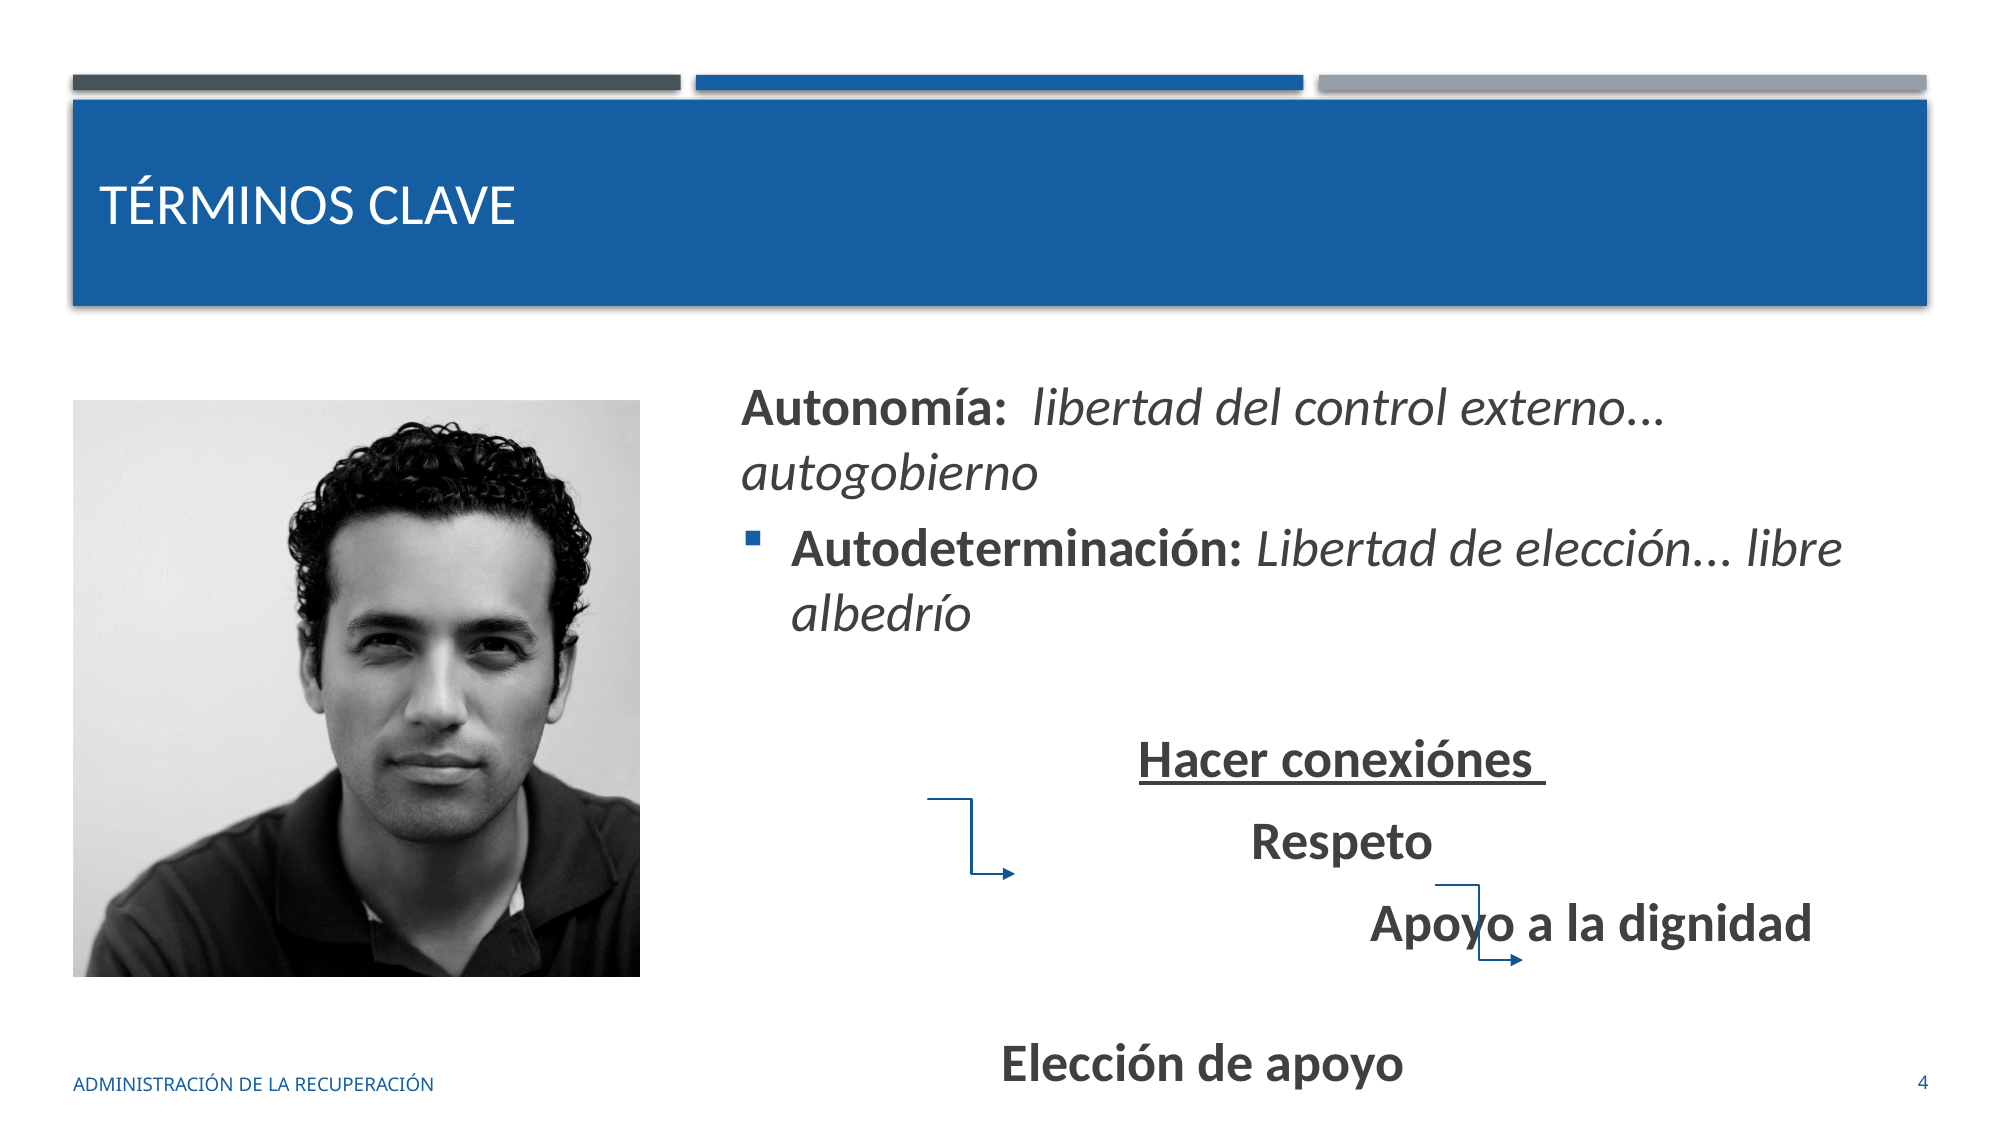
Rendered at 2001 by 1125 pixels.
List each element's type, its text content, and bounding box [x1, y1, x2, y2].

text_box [1435, 884, 1524, 961]
text_box [0, 33, 2000, 109]
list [73, 400, 640, 978]
footer administración de la recuperación [58, 1053, 726, 1114]
list Autonomía: libertad del control externo... autogobierno Autodeterminación: Libertad de elección... libre albedrío Hacer conexiónes Respeto Apoyo a la dignidad Elección de apoyo [726, 363, 1959, 1125]
title Términos clave [84, 155, 1915, 318]
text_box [927, 798, 1016, 875]
